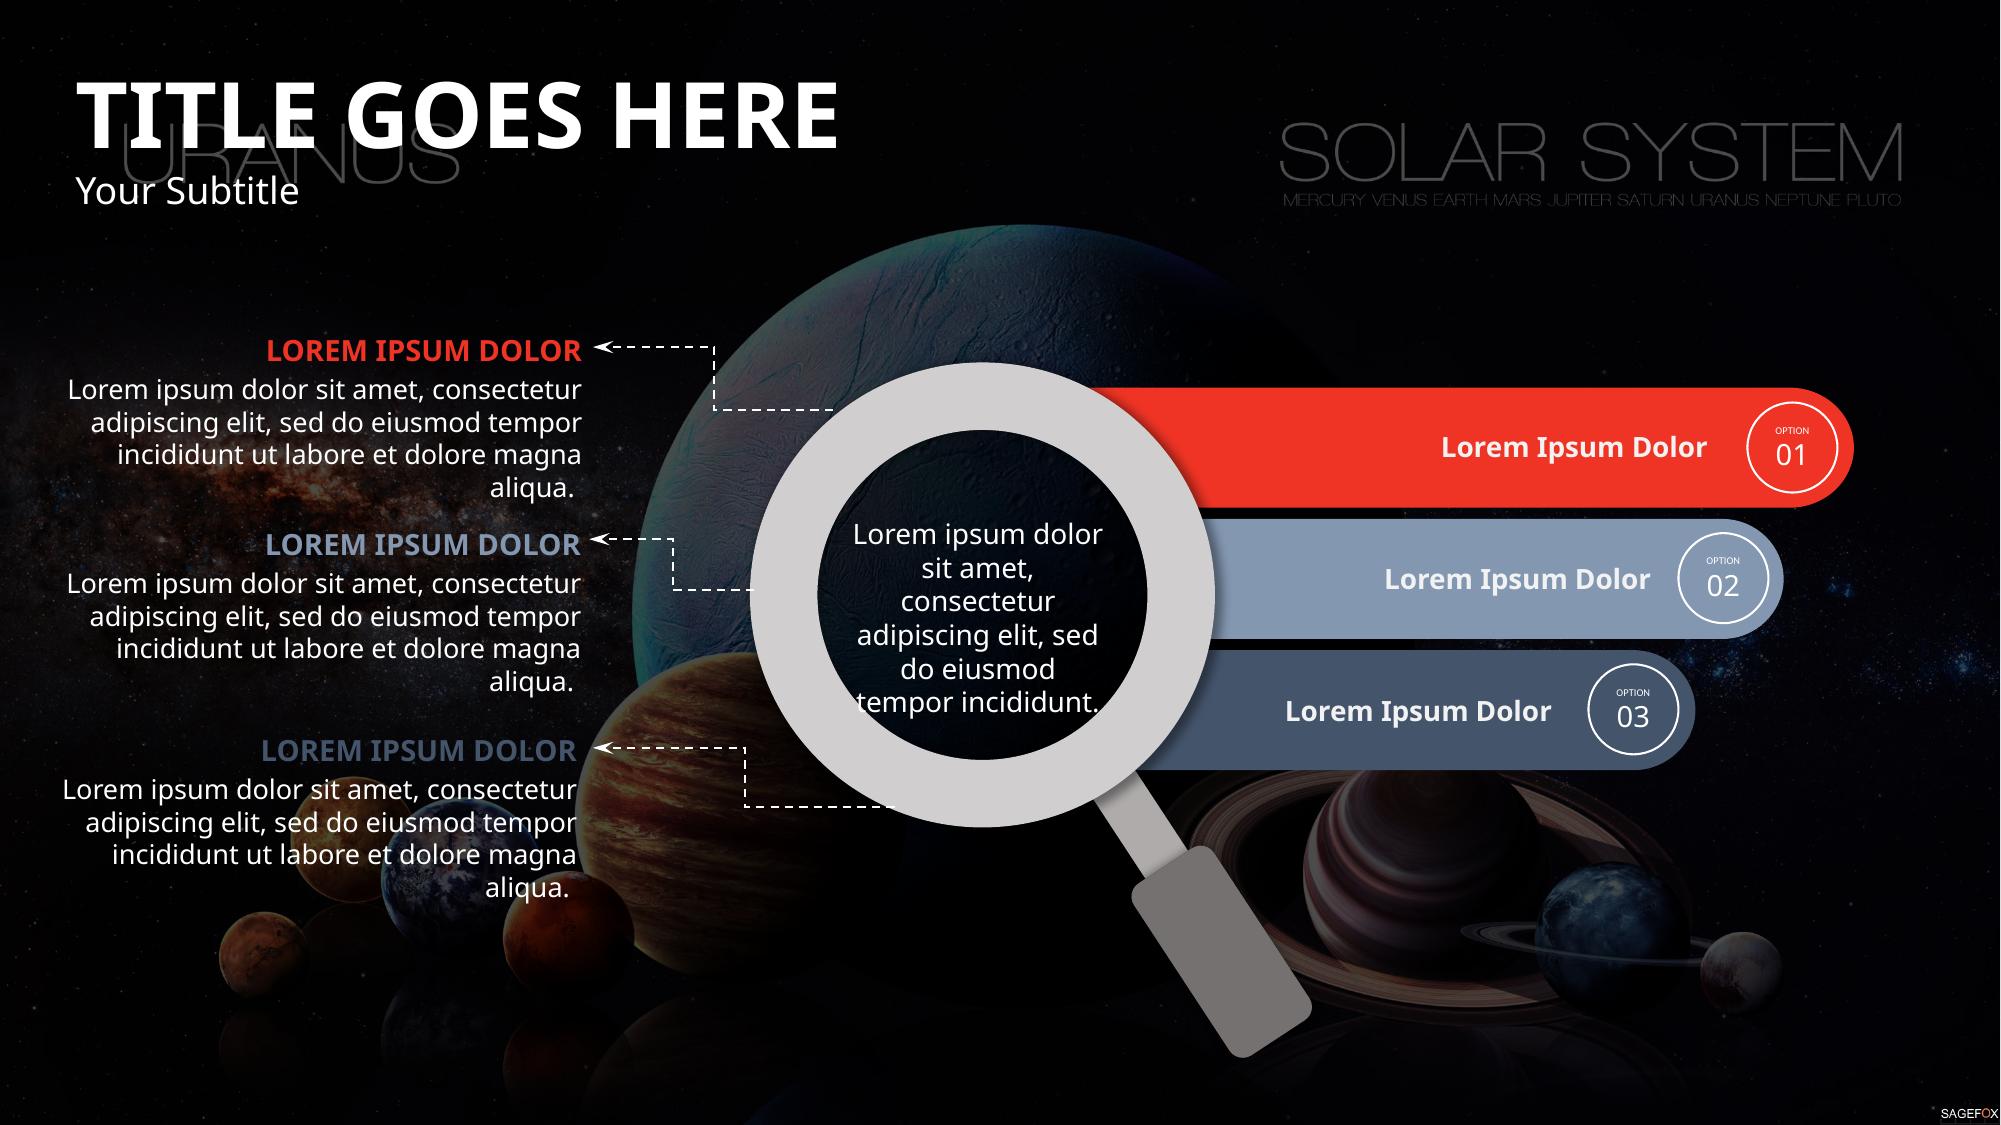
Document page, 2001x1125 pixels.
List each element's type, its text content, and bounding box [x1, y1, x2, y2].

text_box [1270, 387, 1854, 508]
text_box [592, 347, 836, 410]
picture [0, 0, 2001, 1125]
text_box LOREM IPSUM DOLOR Lorem ipsum dolor sit amet, consectetur adipiscing elit, sed do eiusmod tempor incididunt ut labore et dolore magna aliqua. [24, 724, 592, 910]
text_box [589, 539, 757, 591]
text_box TITLE GOES HERE Your Subtitle [60, 49, 1036, 220]
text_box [592, 747, 898, 808]
text_box LOREM IPSUM DOLOR Lorem ipsum dolor sit amet, consectetur adipiscing elit, sed do eiusmod tempor incididunt ut labore et dolore magna aliqua. [29, 518, 596, 704]
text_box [749, 362, 1270, 1055]
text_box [1270, 649, 1696, 771]
text_box LOREM IPSUM DOLOR Lorem ipsum dolor sit amet, consectetur adipiscing elit, sed do eiusmod tempor incididunt ut labore et dolore magna aliqua. [30, 324, 597, 510]
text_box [1270, 518, 1784, 639]
